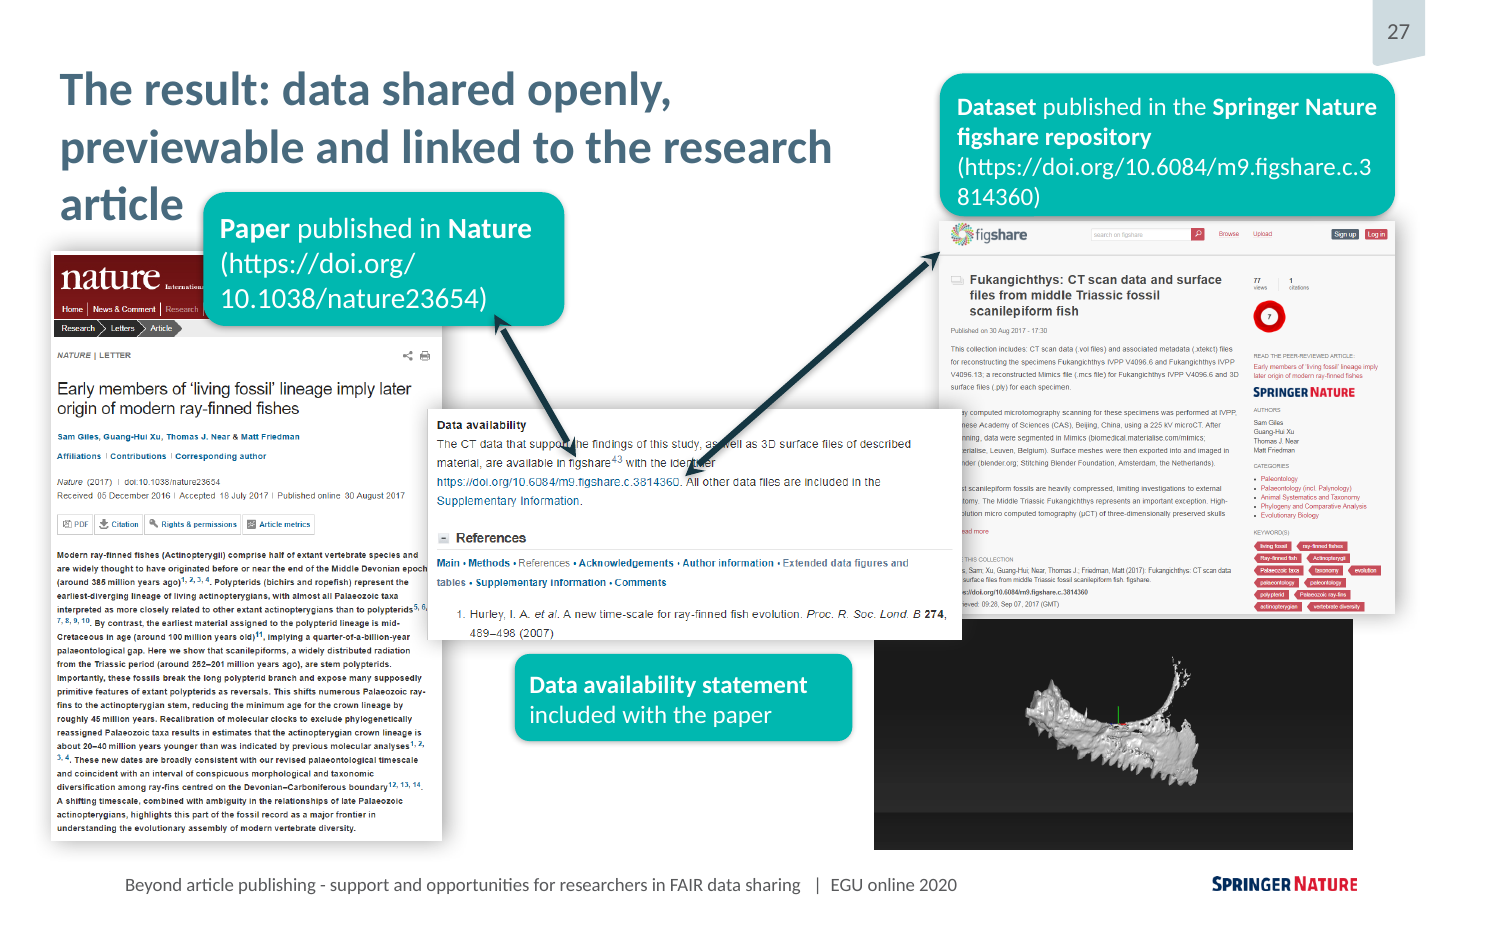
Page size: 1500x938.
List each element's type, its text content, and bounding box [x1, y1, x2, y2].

text_box Paper published in Nature (https://doi.org/ 10.1038/nature23654) [203, 192, 565, 326]
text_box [493, 314, 577, 458]
text_box Data availability statement included with the paper [514, 653, 853, 742]
text_box Dataset published in the Springer Nature figshare repository (https://doi.org/10.6084/m9.figshare.c.3814360) [939, 73, 1396, 217]
picture [50, 221, 1396, 850]
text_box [685, 251, 941, 477]
title The result: data shared openly, previewable and linked to the research article [59, 57, 962, 109]
picture [1212, 876, 1357, 891]
